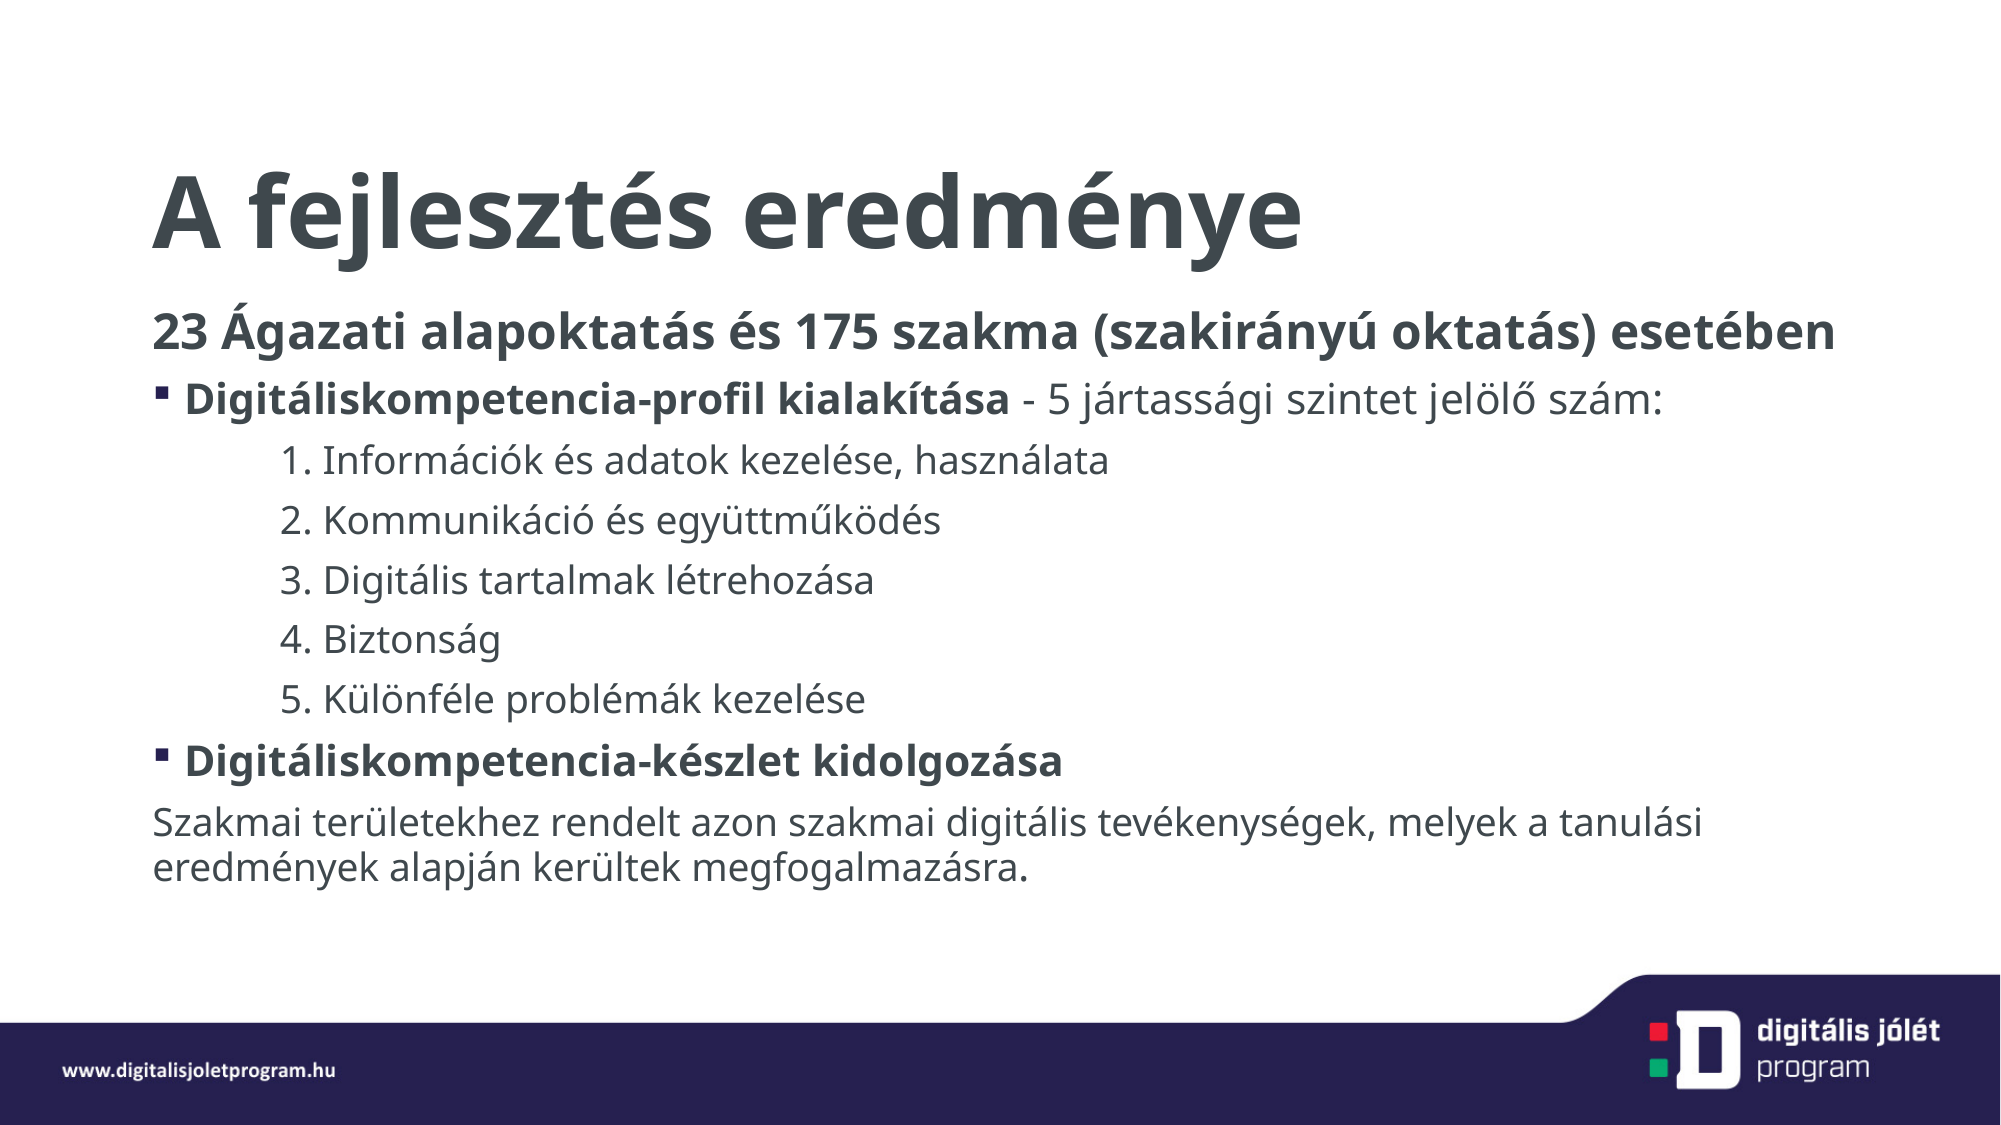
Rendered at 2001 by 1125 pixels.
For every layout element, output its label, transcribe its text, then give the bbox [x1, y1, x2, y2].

picture [0, 0, 2001, 1125]
list 23 Ágazati alapoktatás és 175 szakma (szakirányú oktatás) esetében Digitáliskompetencia-profil kialakítása - 5 jártassági szintet jelölő szám: 1. Információk és adatok kezelése, használata 2. Kommunikáció és együttműködés 3. Digitális tartalmak létrehozása 4. Biztonság 5. Különféle problémák kezelése Digitáliskompetencia-készlet kidolgozása Szakmai területekhez rendelt azon szakmai digitális tevékenységek, melyek a tanulási eredmények alapján kerültek megfogalmazásra. [137, 299, 1863, 959]
title A fejlesztés eredménye [137, 149, 1863, 278]
